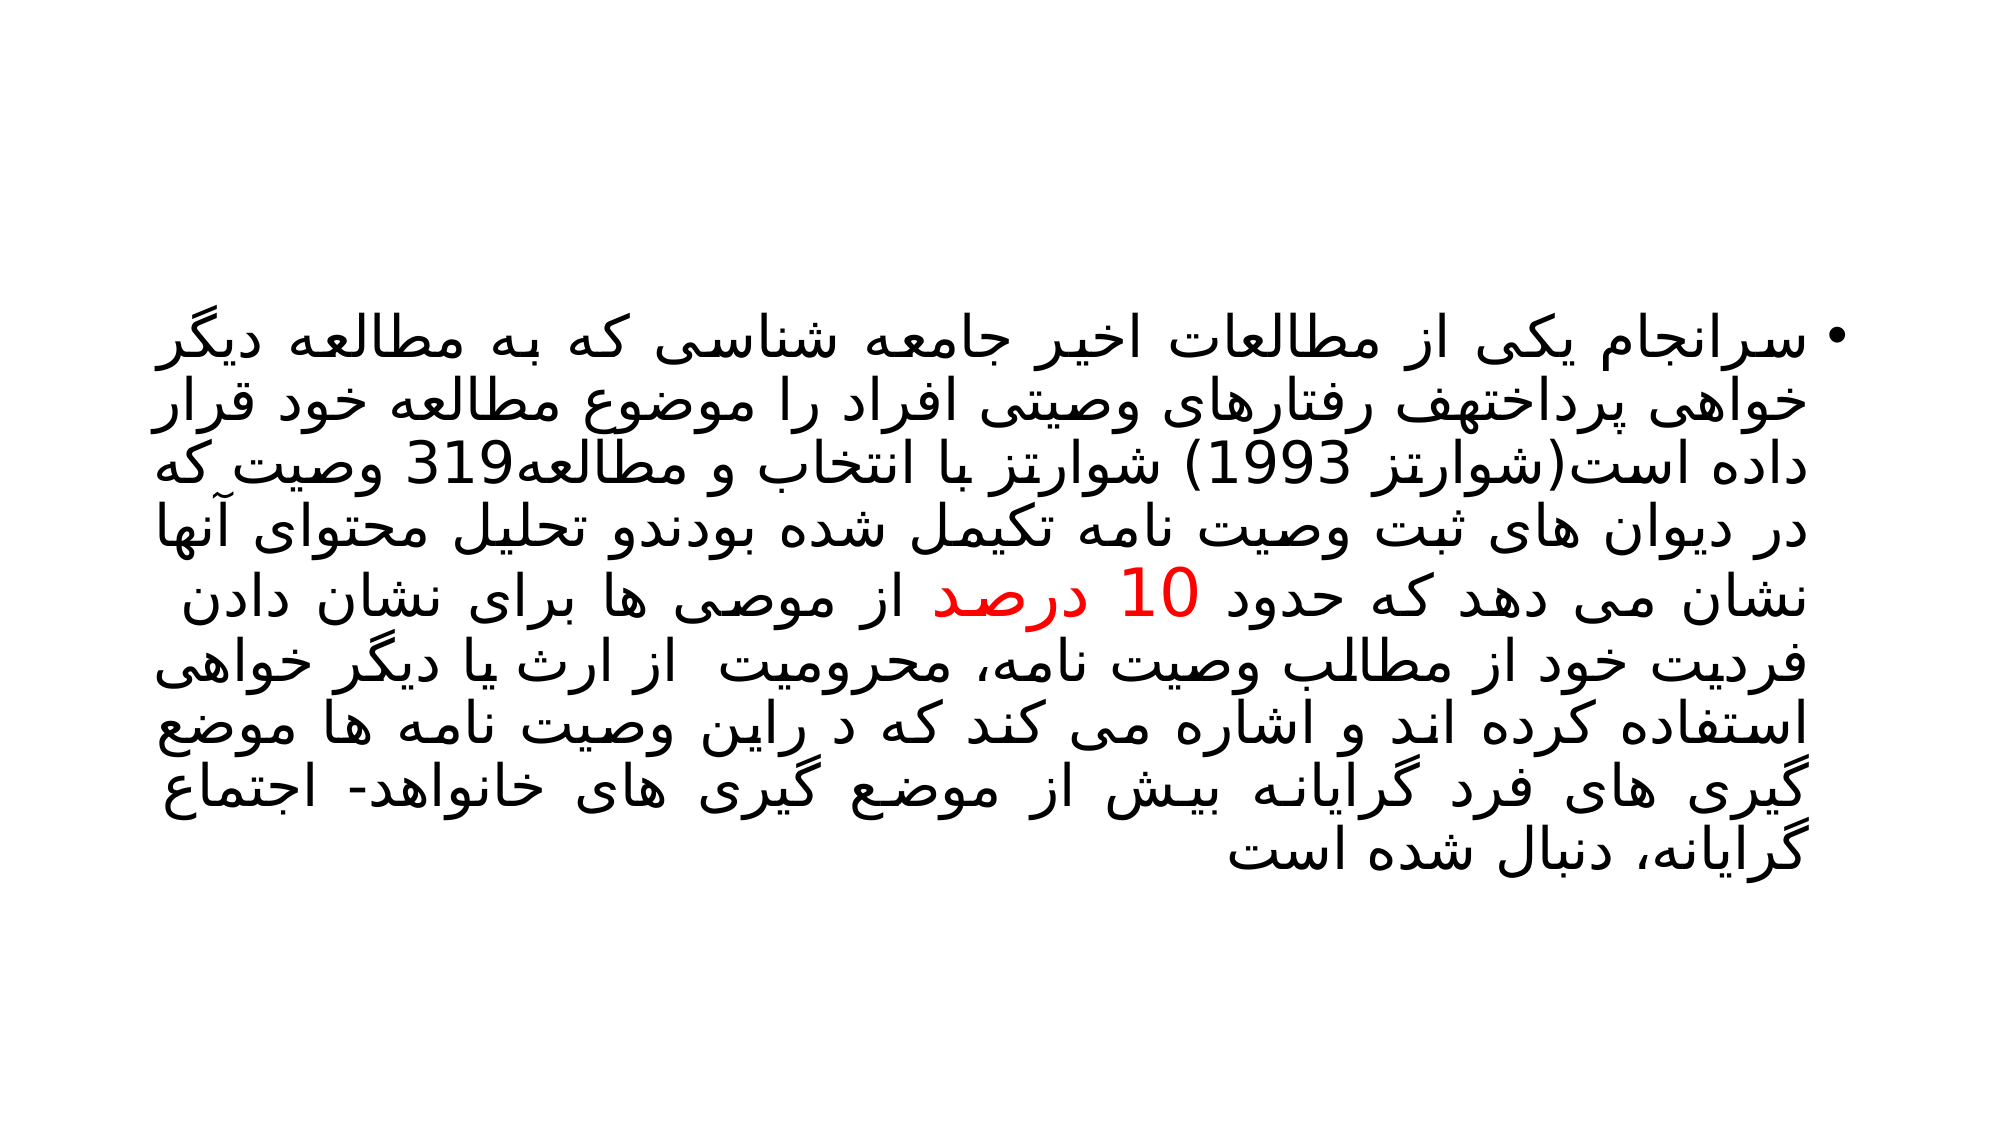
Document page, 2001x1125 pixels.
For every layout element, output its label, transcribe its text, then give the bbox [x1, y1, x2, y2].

list سرانجام یکی از مطالعات اخیر جامعه شناسی که به مطالعه دیگر خواهی پرداختهف رفتارهای وصیتی افراد را موضوع مطالعه خود قرار داده است(شوارتز 1993) شوارتز با انتخاب و مطالعه319 وصیت که در دیوان های ثبت وصیت نامه تکیمل شده بودندو تحلیل محتوای آنها نشان می دهد که حدود 10 درصد از موصی ها برای نشان دادن فردیت خود از مطالب وصیت نامه، محرومیت از ارث یا دیگر خواهی استفاده کرده اند و اشاره می کند که د راین وصیت نامه ها موضع گیری های فرد گرایانه بیش از موضع گیری های خانواهد- اجتماع گرایانه، دنبال شده است [137, 299, 1863, 1014]
